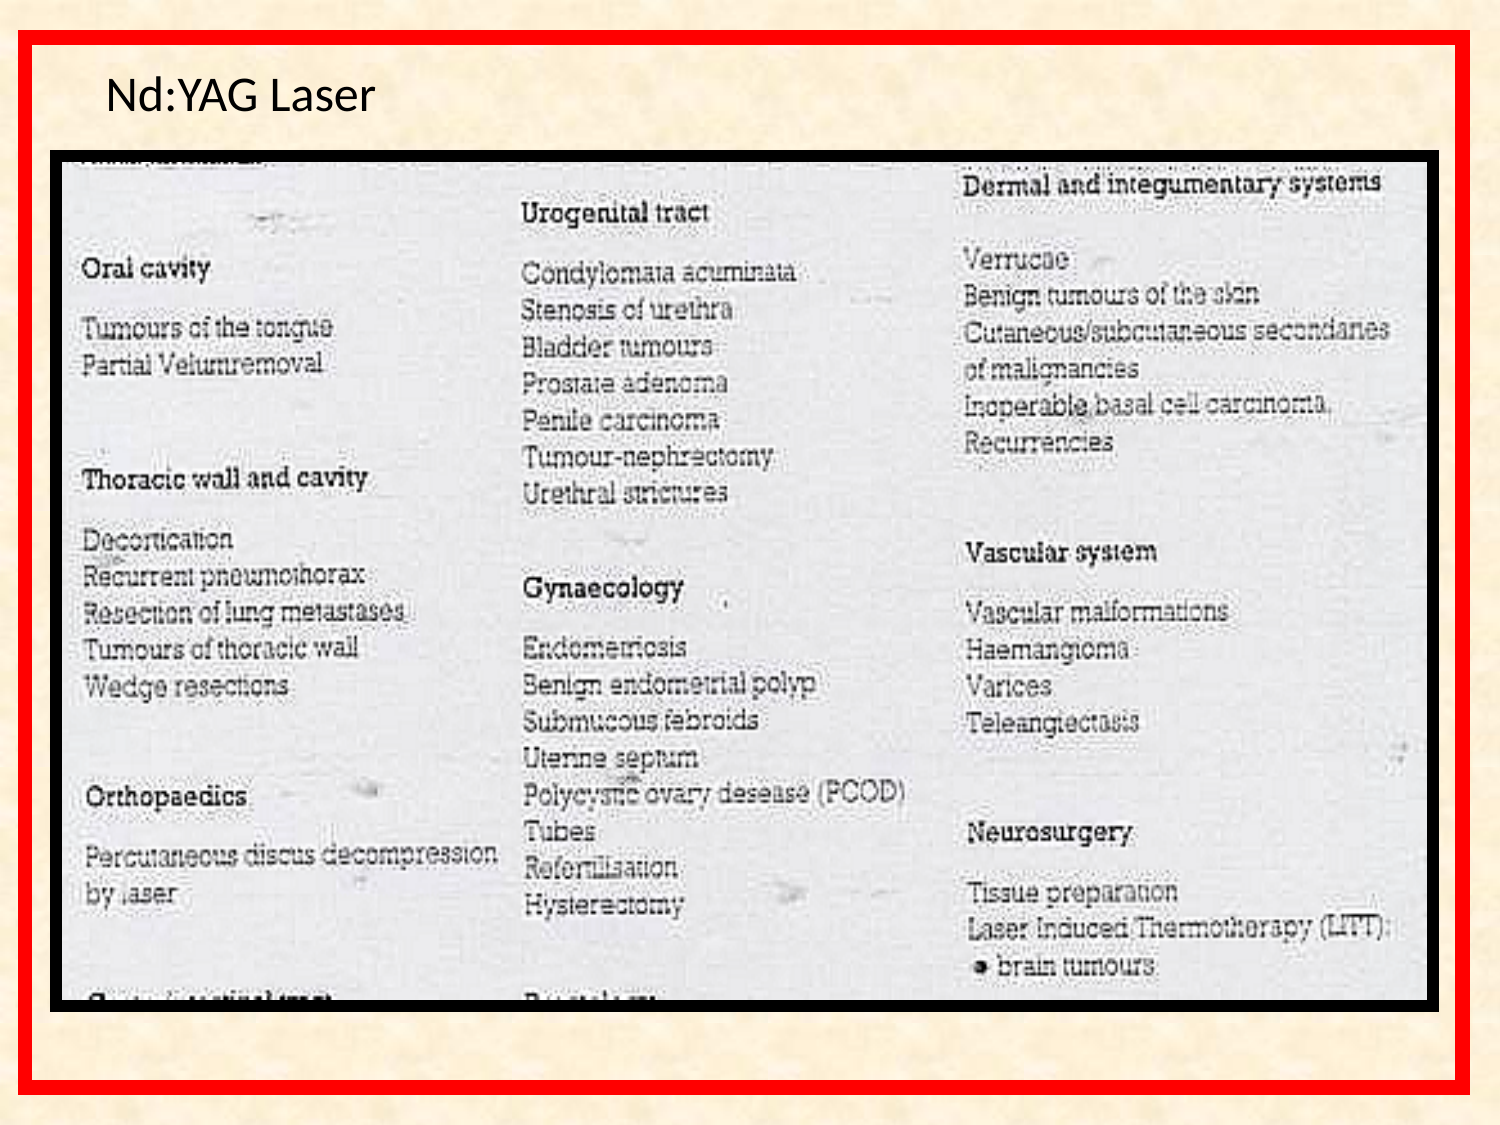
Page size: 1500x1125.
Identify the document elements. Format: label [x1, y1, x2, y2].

text_box [62, 162, 1428, 1001]
picture [0, 0, 1500, 1125]
text_box [24, 37, 1463, 1088]
